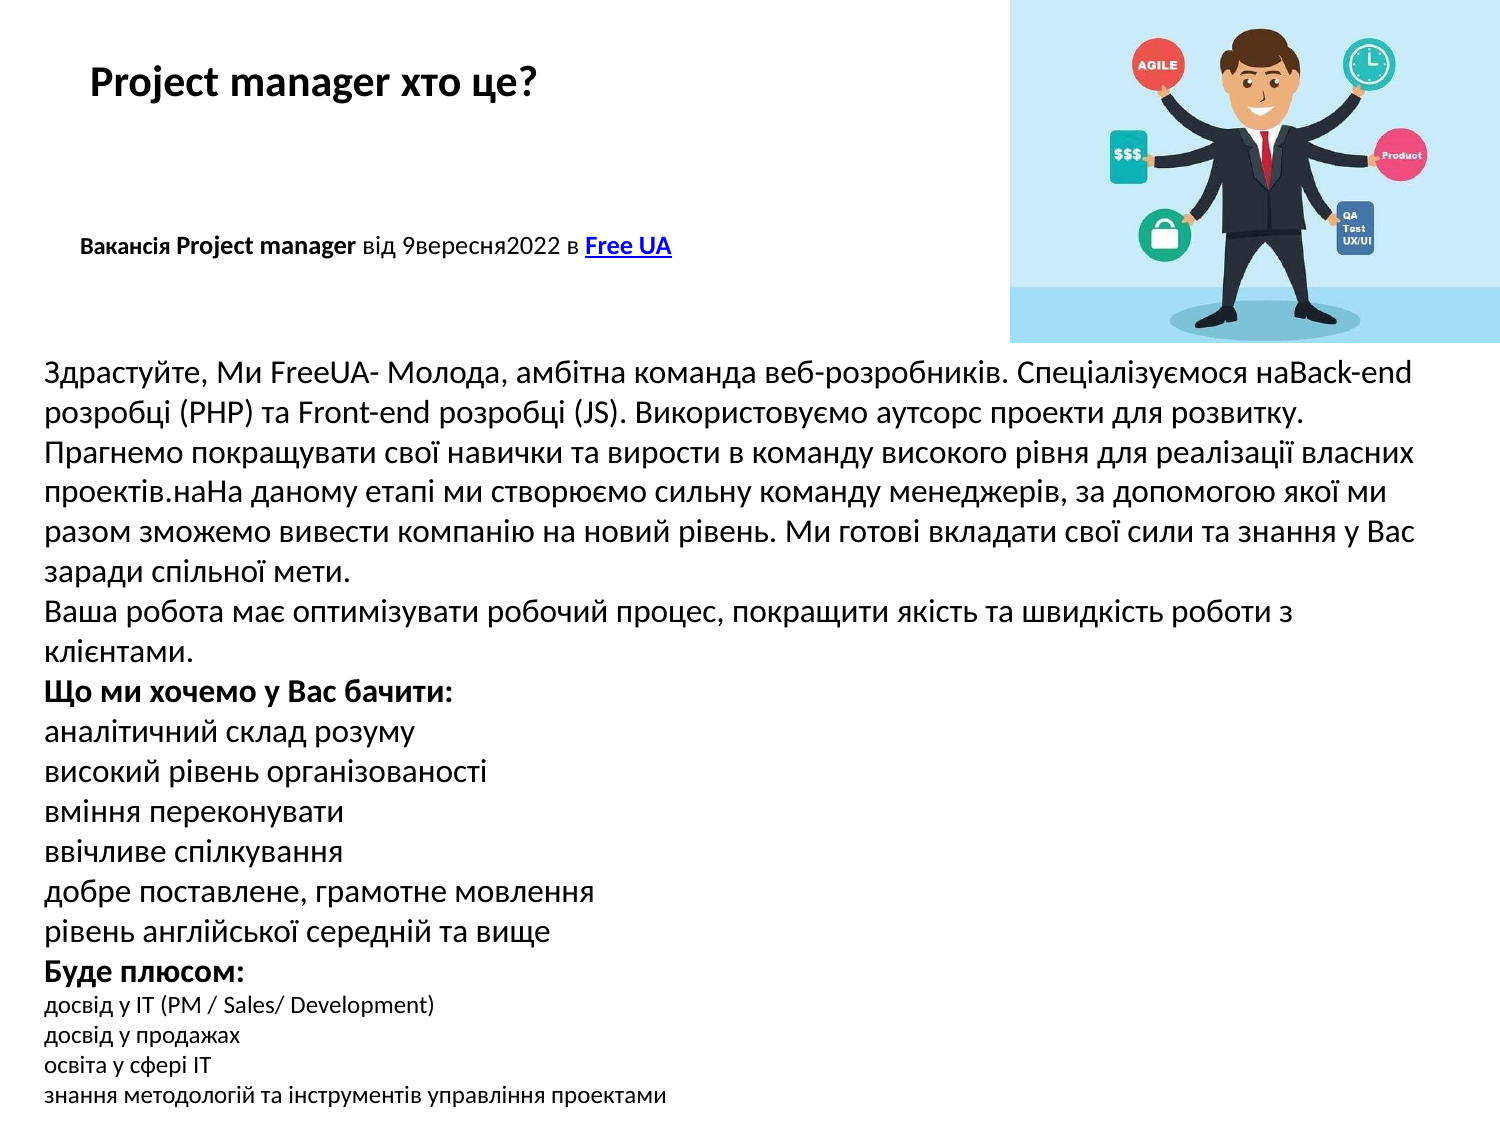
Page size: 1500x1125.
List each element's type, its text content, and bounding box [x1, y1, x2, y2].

title Project manager хто це? [75, 45, 987, 114]
list Вакансія Project manager від 9вересня2022 в Free UA [64, 172, 1005, 268]
picture [1010, 0, 1500, 343]
text_box Здрастуйте, Ми FreeUA- Молода, амбітна команда веб-розробників. Спеціалізуємося наBack-end розробці (PHP) та Front-end розробці (JS). Використовуємо аутсорс проекти для розвитку. Прагнемо покращувати свої навички та вирости в команду високого рівня для реалізації власних проектів.наНа даному етапі ми створюємо сильну команду менеджерів, за допомогою якої ми разом зможемо вивести компанію на новий рівень. Ми готові вкладати свої сили та знання у Вас заради спільної мети. Ваша робота має оптимізувати робочий процес, покращити якість та швидкість роботи з клієнтами. Що ми хочемо у Вас бачити: аналітичний склад розуму високий рівень організованості вміння переконувати ввічливе спілкування добре поставлене, грамотне мовлення рівень англійської середній та вище Буде плюсом: досвід у IT (PM / Sales/ Development) досвід у продажах освіта у сфері IT знання методологій та інструментів управління проектами [29, 342, 1436, 1116]
